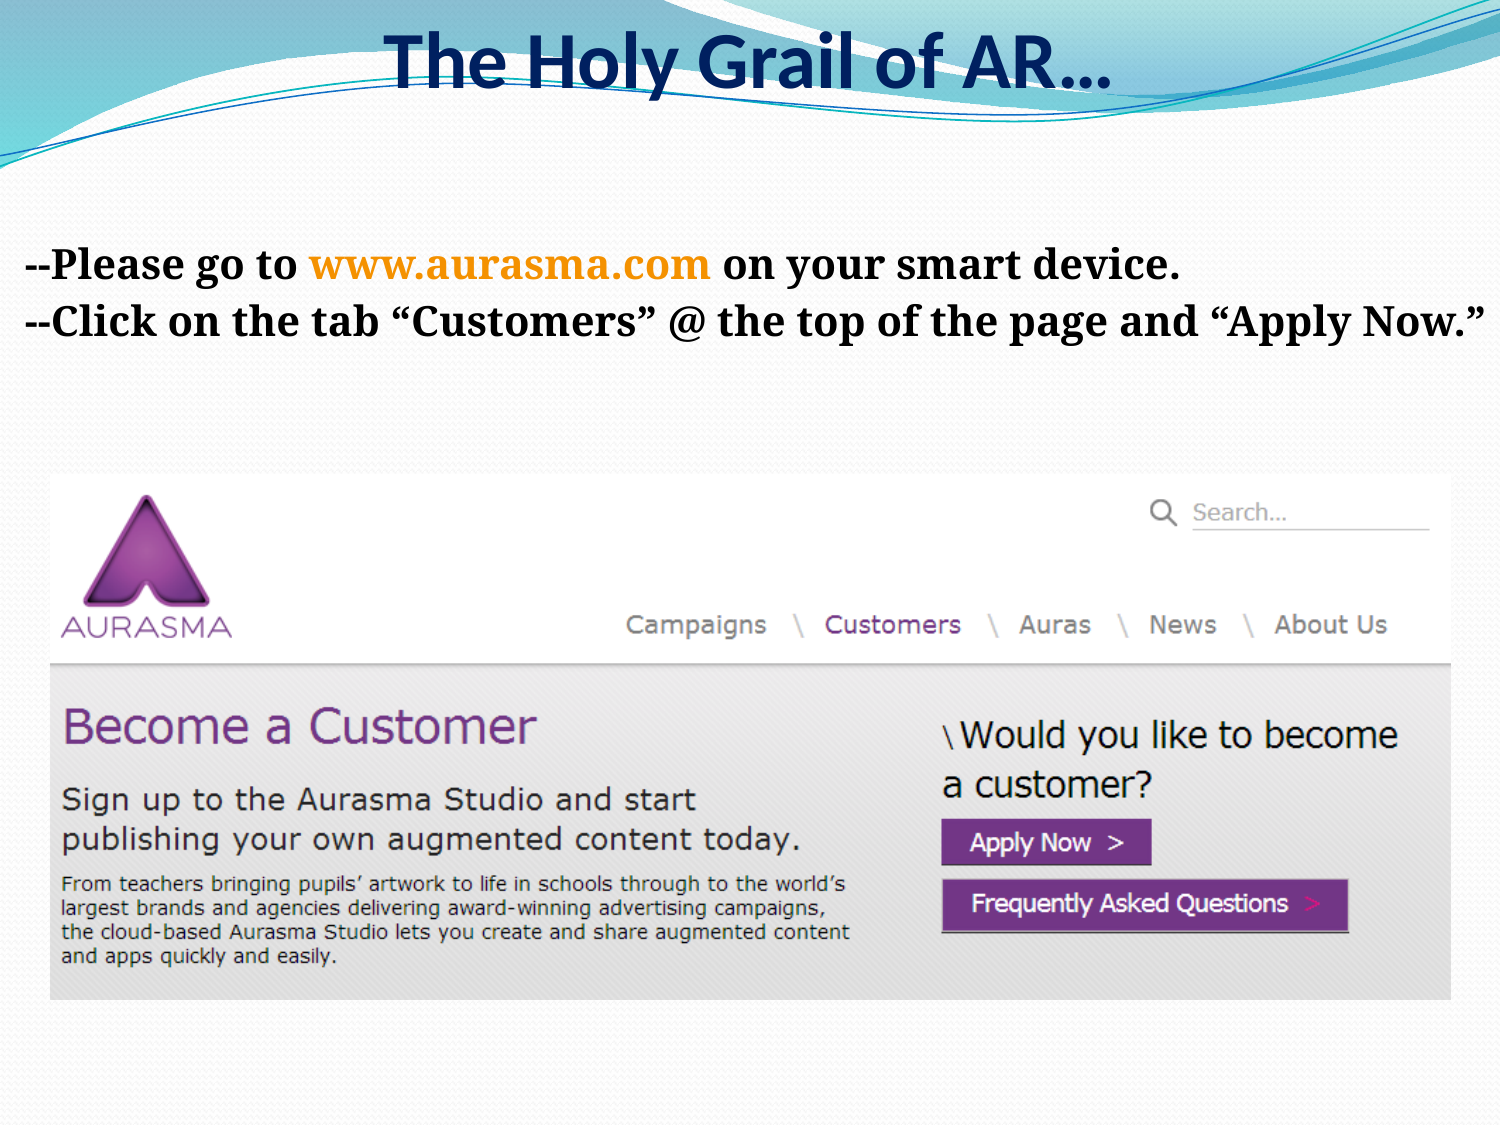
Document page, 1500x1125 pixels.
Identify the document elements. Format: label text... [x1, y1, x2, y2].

picture [49, 474, 1451, 1000]
text_box The Holy Grail of AR… [24, 0, 1476, 113]
text_box --Please go to www.aurasma.com on your smart device. --Click on the tab “Customers” @ the top of the page and “Apply Now.” [24, 237, 1500, 345]
